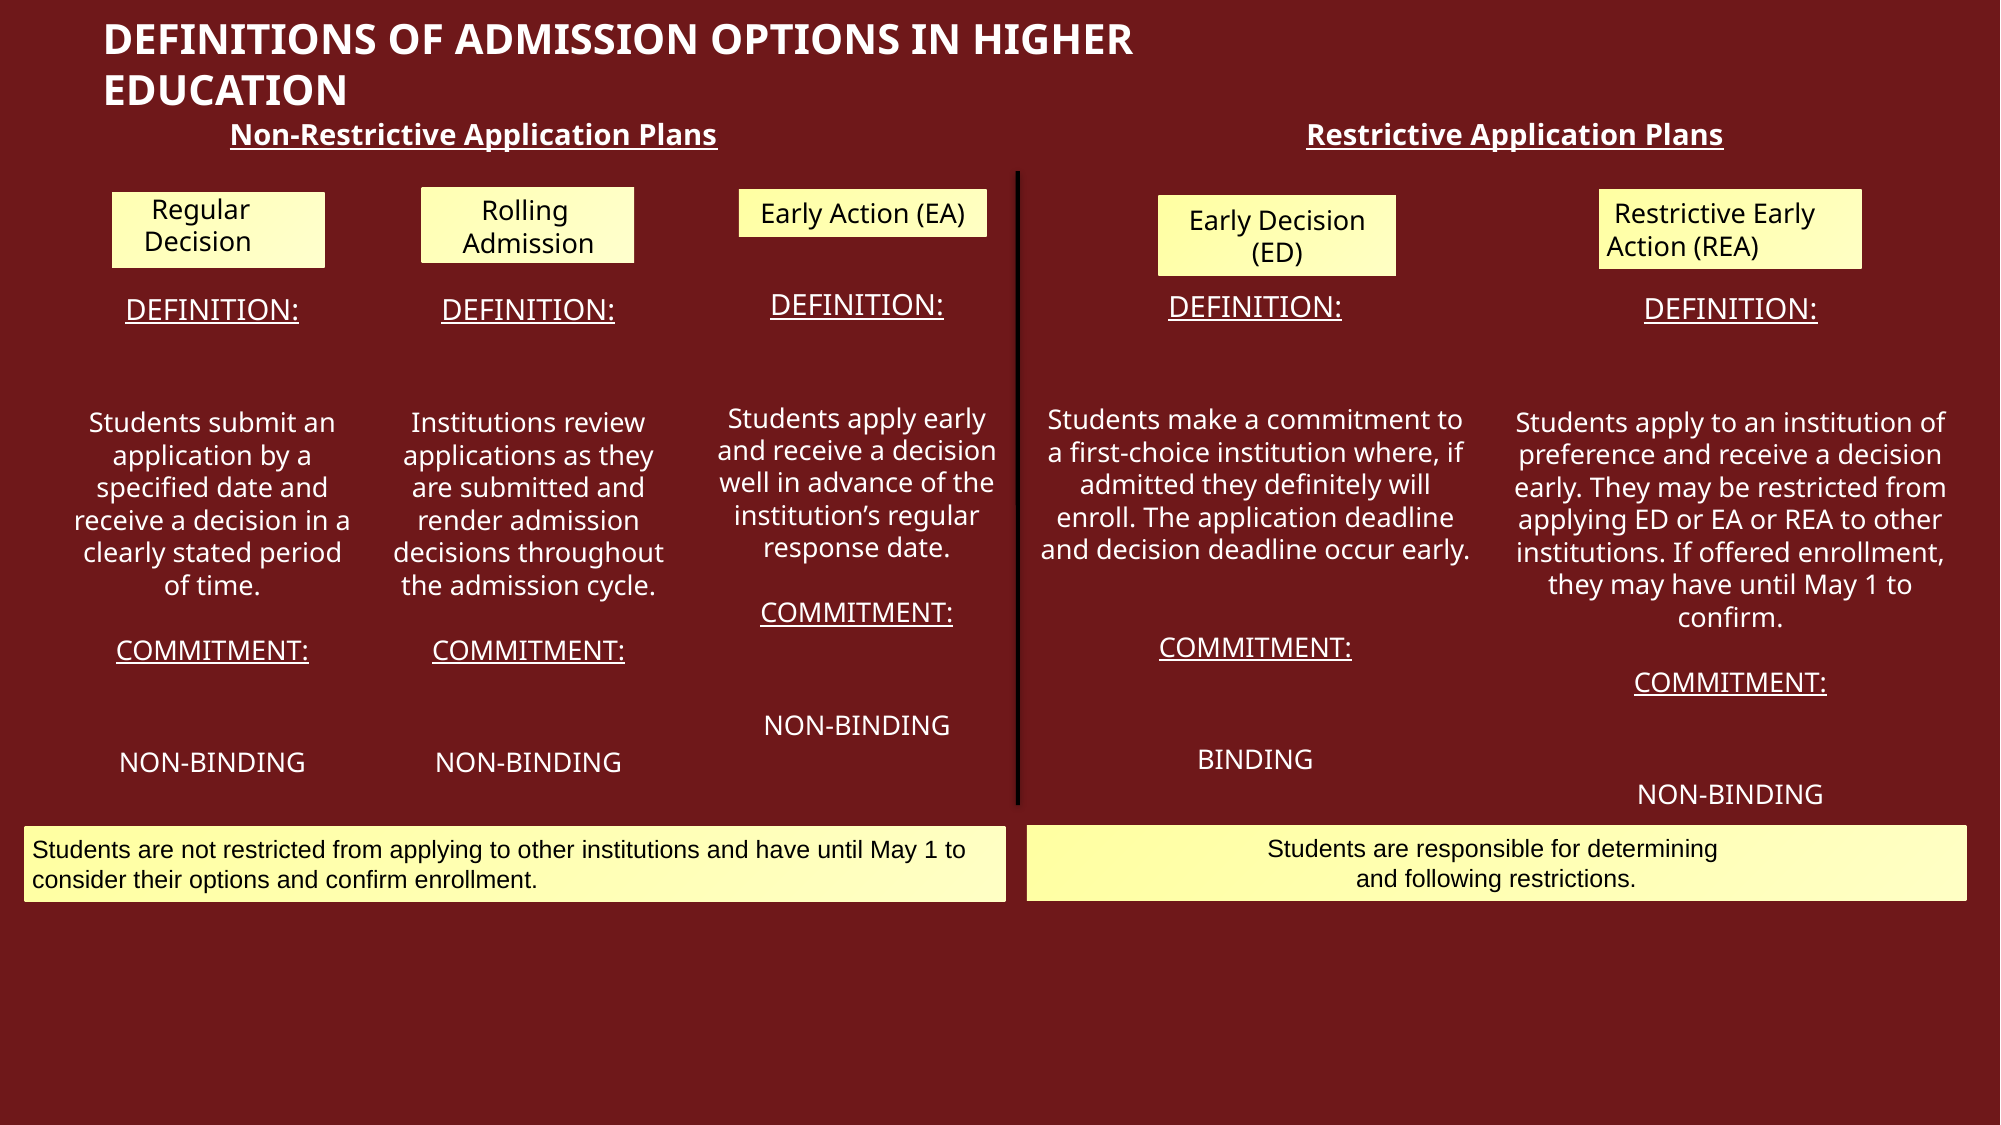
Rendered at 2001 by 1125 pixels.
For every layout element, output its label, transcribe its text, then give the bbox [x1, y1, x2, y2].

text_box Rolling Admission [409, 186, 648, 266]
text_box [112, 192, 325, 268]
text_box DEFINITION: Students apply to an institution of preference and receive a decision early. They may be restricted from applying ED or EA or REA to other institutions. If offered enrollment, they may have until May 1 to confirm. COMMITMENT: NON-BINDING [1505, 282, 1956, 825]
text_box DEFINITION: Institutions review applications as they are submitted and render admission decisions throughout the admission cycle. COMMITMENT: NON-BINDING [378, 283, 679, 786]
text_box Restrictive Early Action (REA) [1599, 189, 1862, 269]
text_box DEFINITION: Students submit an application by a specified date and receive a decision in a clearly stated period of time. COMMITMENT: NON-BINDING [62, 283, 363, 786]
text_box DEFINITION: Students make a commitment to a first-choice institution where, if admitted they definitely will enroll. The application deadline and decision deadline occur early. COMMITMENT: BINDING [1030, 280, 1481, 783]
text_box Students are not restricted from applying to other institutions and have until May 1 to consider their options and confirm enrollment. [24, 826, 1006, 902]
text_box DEFINITIONS OF ADMISSION OPTIONS IN HIGHER EDUCATION [87, 0, 1363, 159]
text_box Early Decision (ED) [1158, 195, 1396, 276]
text_box Non-Restrictive Application Plans Restrictive Application Plans [211, 100, 1899, 161]
text_box Regular Decision [136, 184, 287, 265]
text_box DEFINITION: Students apply early and receive a decision well in advance of the institution’s regular response date. COMMITMENT: NON-BINDING [706, 278, 1007, 749]
text_box Students are responsible for determining and following restrictions. [1026, 825, 1967, 901]
text_box Early Action (EA) [738, 189, 987, 237]
